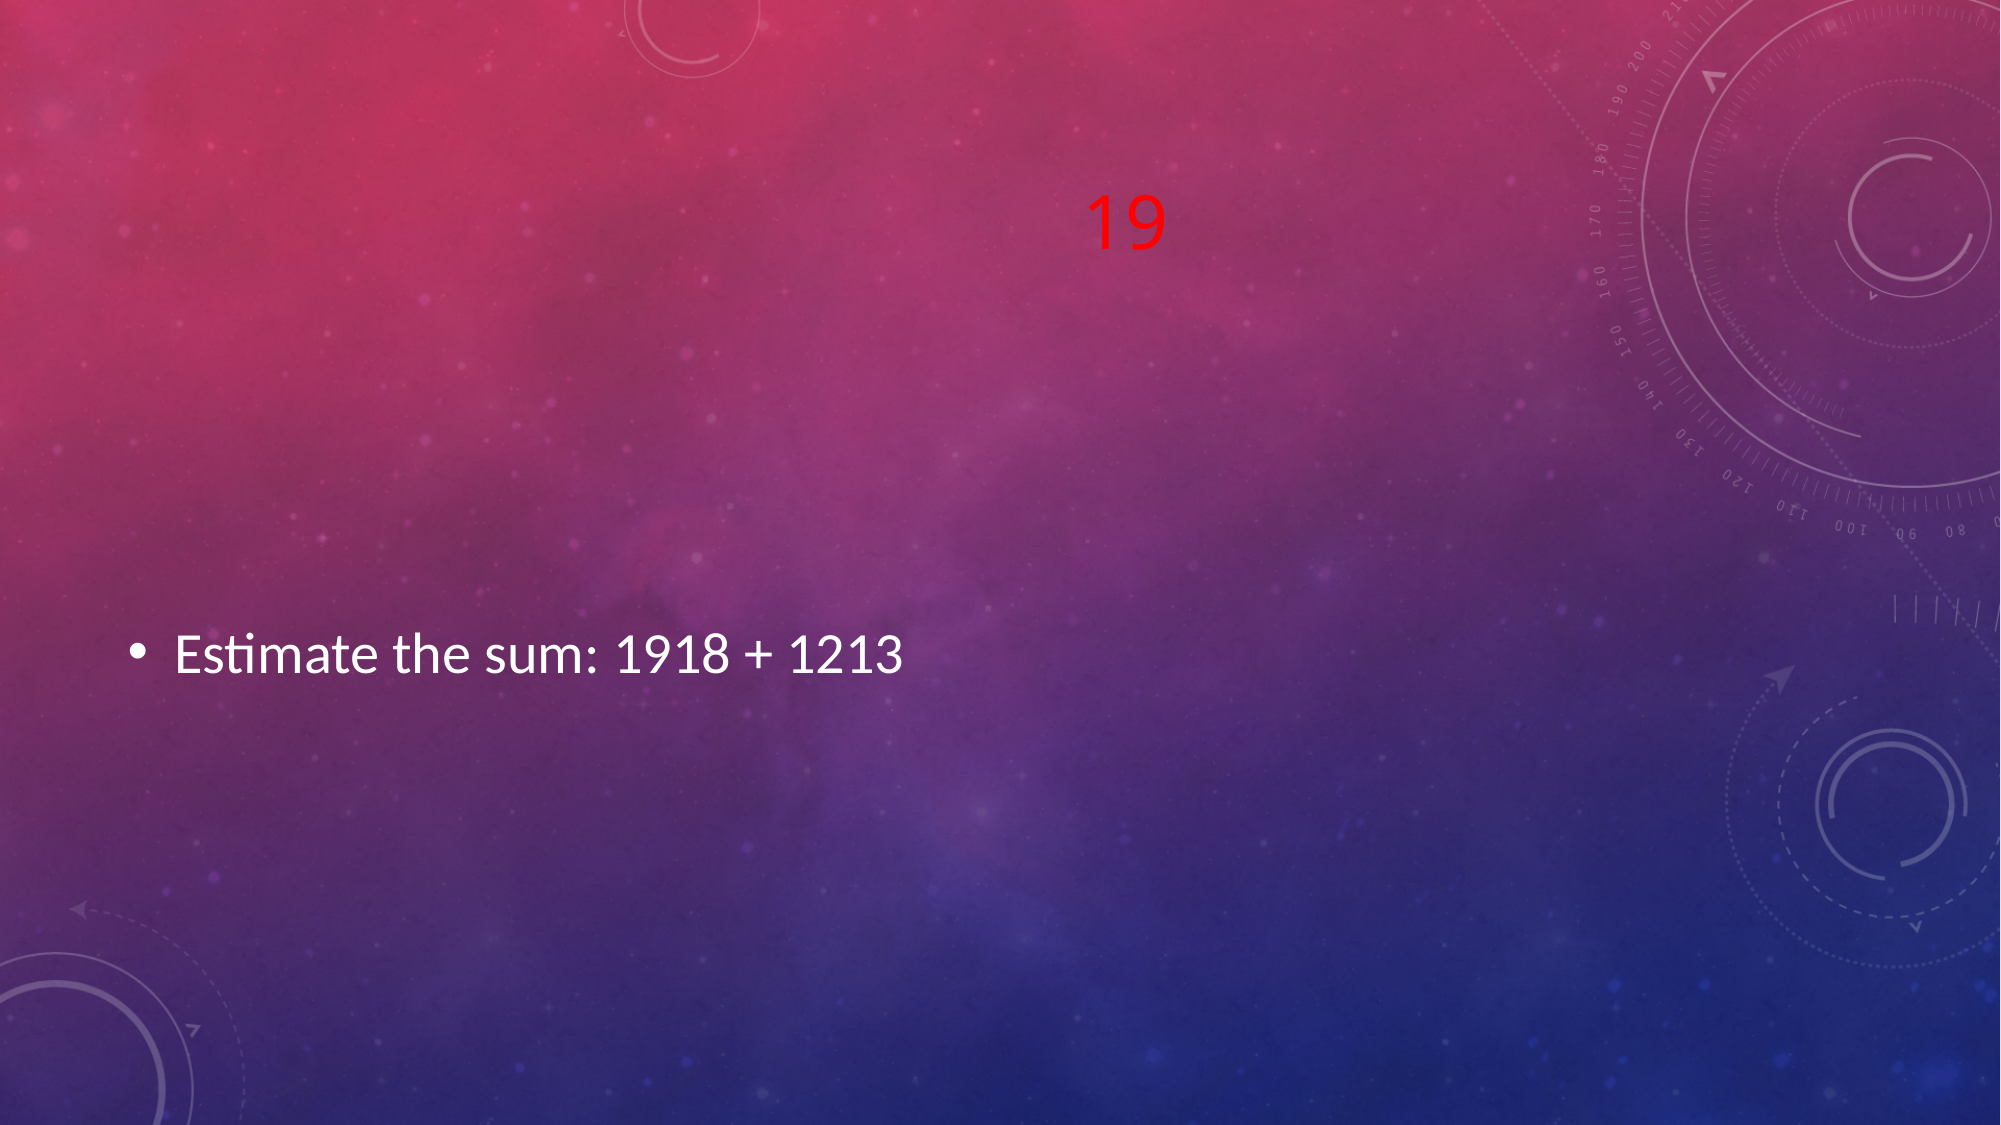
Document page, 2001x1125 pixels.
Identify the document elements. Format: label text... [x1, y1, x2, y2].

picture [0, 0, 2001, 1125]
title 19 [112, 99, 1775, 339]
list Estimate the sum: 1918 + 1213 [112, 351, 1775, 950]
